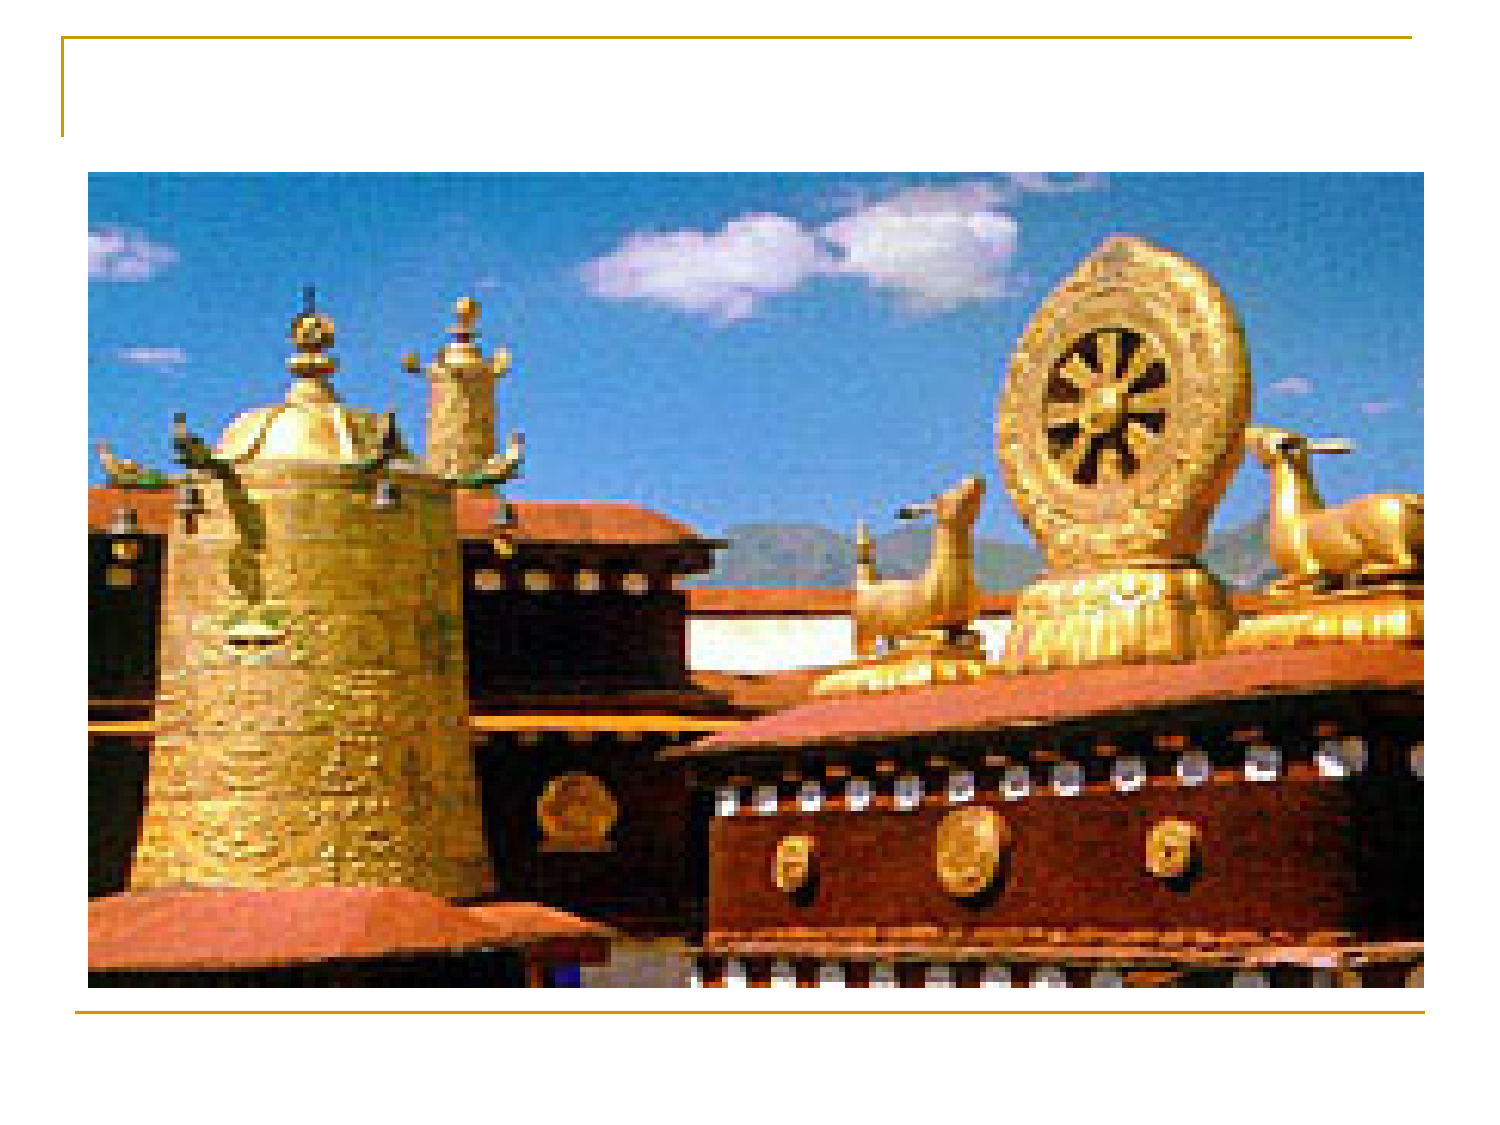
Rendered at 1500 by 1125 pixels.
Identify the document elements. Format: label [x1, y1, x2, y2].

list [88, 172, 1424, 988]
